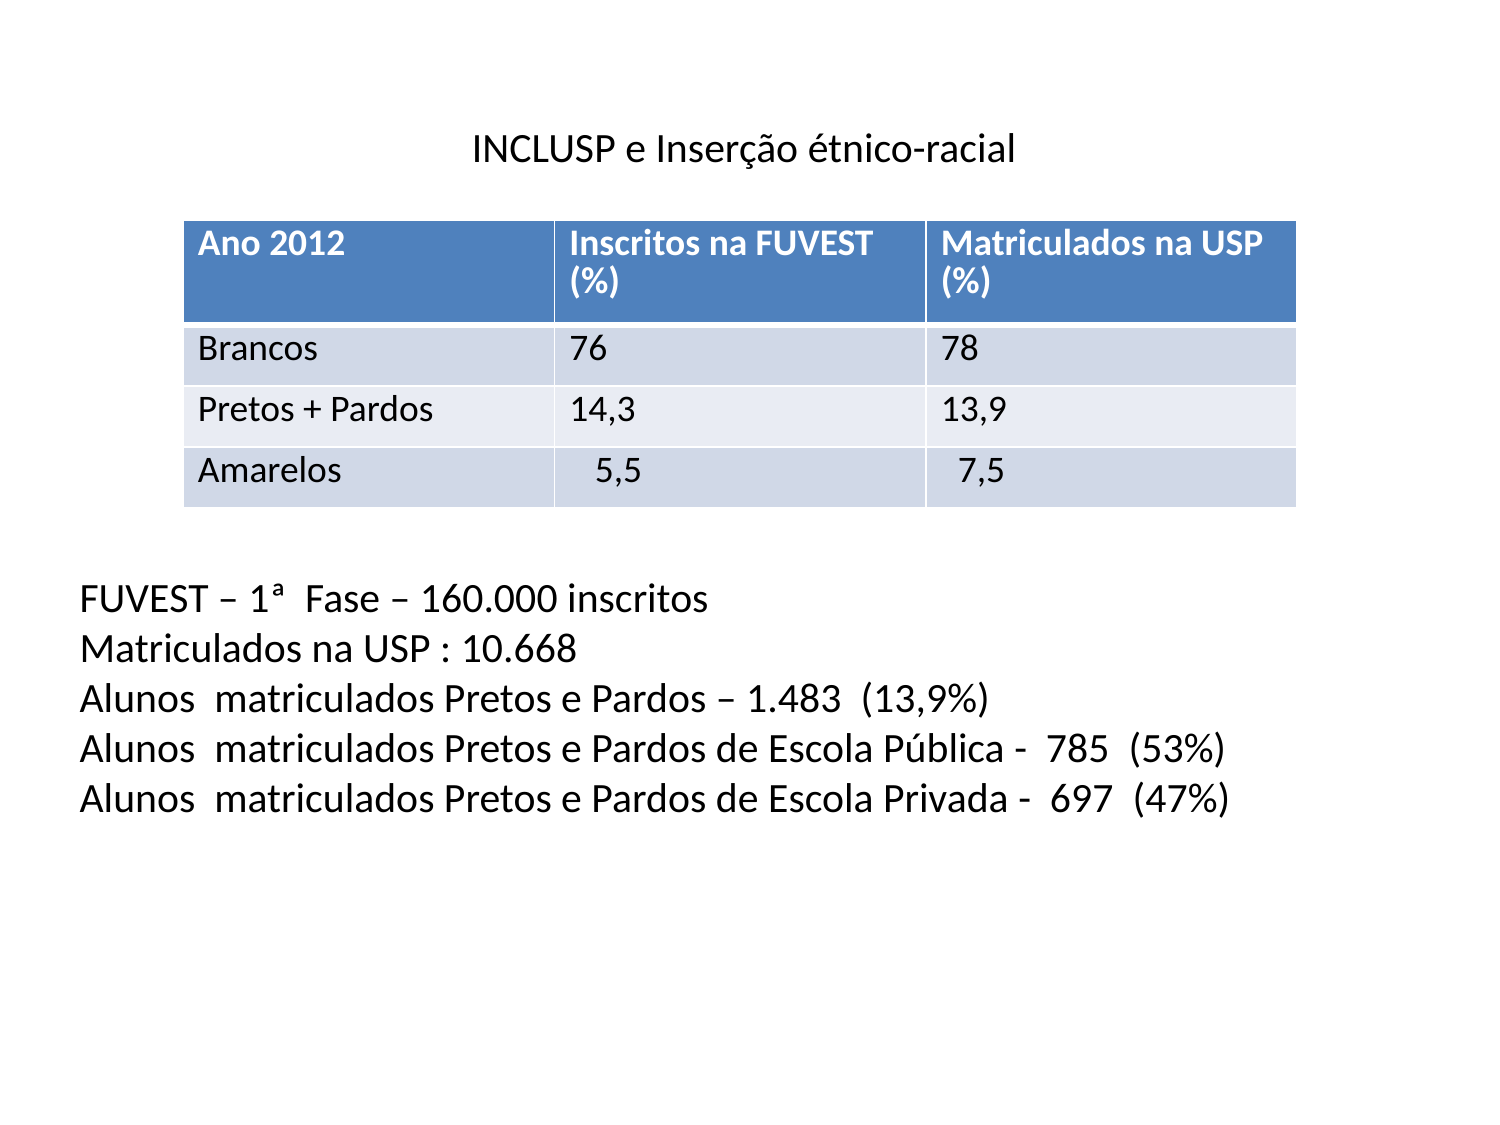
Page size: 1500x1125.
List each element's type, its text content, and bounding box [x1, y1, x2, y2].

table_cell 7,5 [927, 448, 1296, 507]
table_header Inscritos na FUVEST (%) [555, 221, 925, 322]
text_box INCLUSP e Inserção étnico-racial FUVEST – 1ª Fase – 160.000 inscritos Matriculados na USP : 10.668 Alunos matriculados Pretos e Pardos – 1.483 (13,9%) Alunos matriculados Pretos e Pardos de Escola Pública - 785 (53%) Alunos matriculados Pretos e Pardos de Escola Privada - 697 (47%) [64, 113, 1424, 829]
table_header Matriculados na USP (%) [927, 221, 1296, 322]
table_cell 76 [555, 328, 925, 385]
table_cell Brancos [184, 328, 554, 385]
table_cell 13,9 [927, 387, 1296, 446]
table_header Ano 2012 [184, 221, 554, 322]
table_cell Amarelos [184, 448, 554, 507]
table_cell 5,5 [555, 448, 925, 507]
table_cell 78 [927, 328, 1296, 385]
table_cell 14,3 [555, 387, 925, 446]
table_cell Pretos + Pardos [184, 387, 554, 446]
